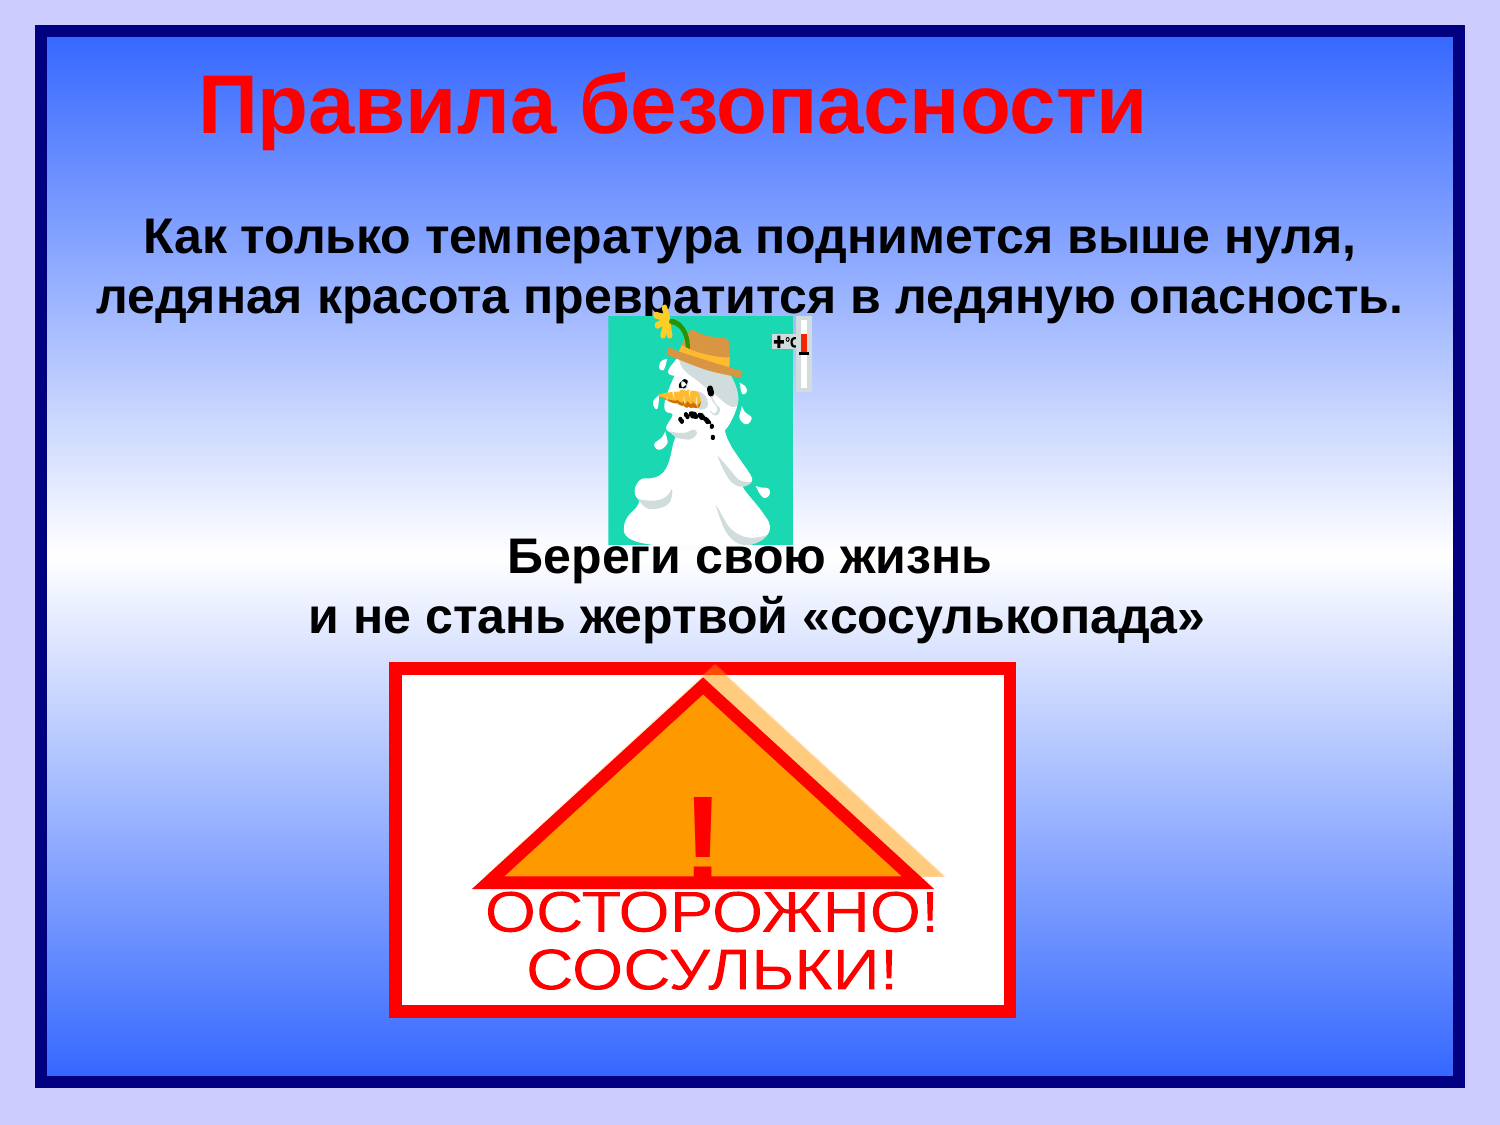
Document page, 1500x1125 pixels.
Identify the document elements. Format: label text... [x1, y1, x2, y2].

text_box Правила безопасности [53, 42, 1294, 158]
picture [607, 302, 813, 549]
text_box Как только температура поднимется выше нуля, ледяная красота превратится в ледяную опасность. Береги свою жизнь и не стань жертвой «сосулькопада» [76, 196, 1424, 712]
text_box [395, 668, 1011, 1012]
text_box [41, 30, 1459, 1083]
